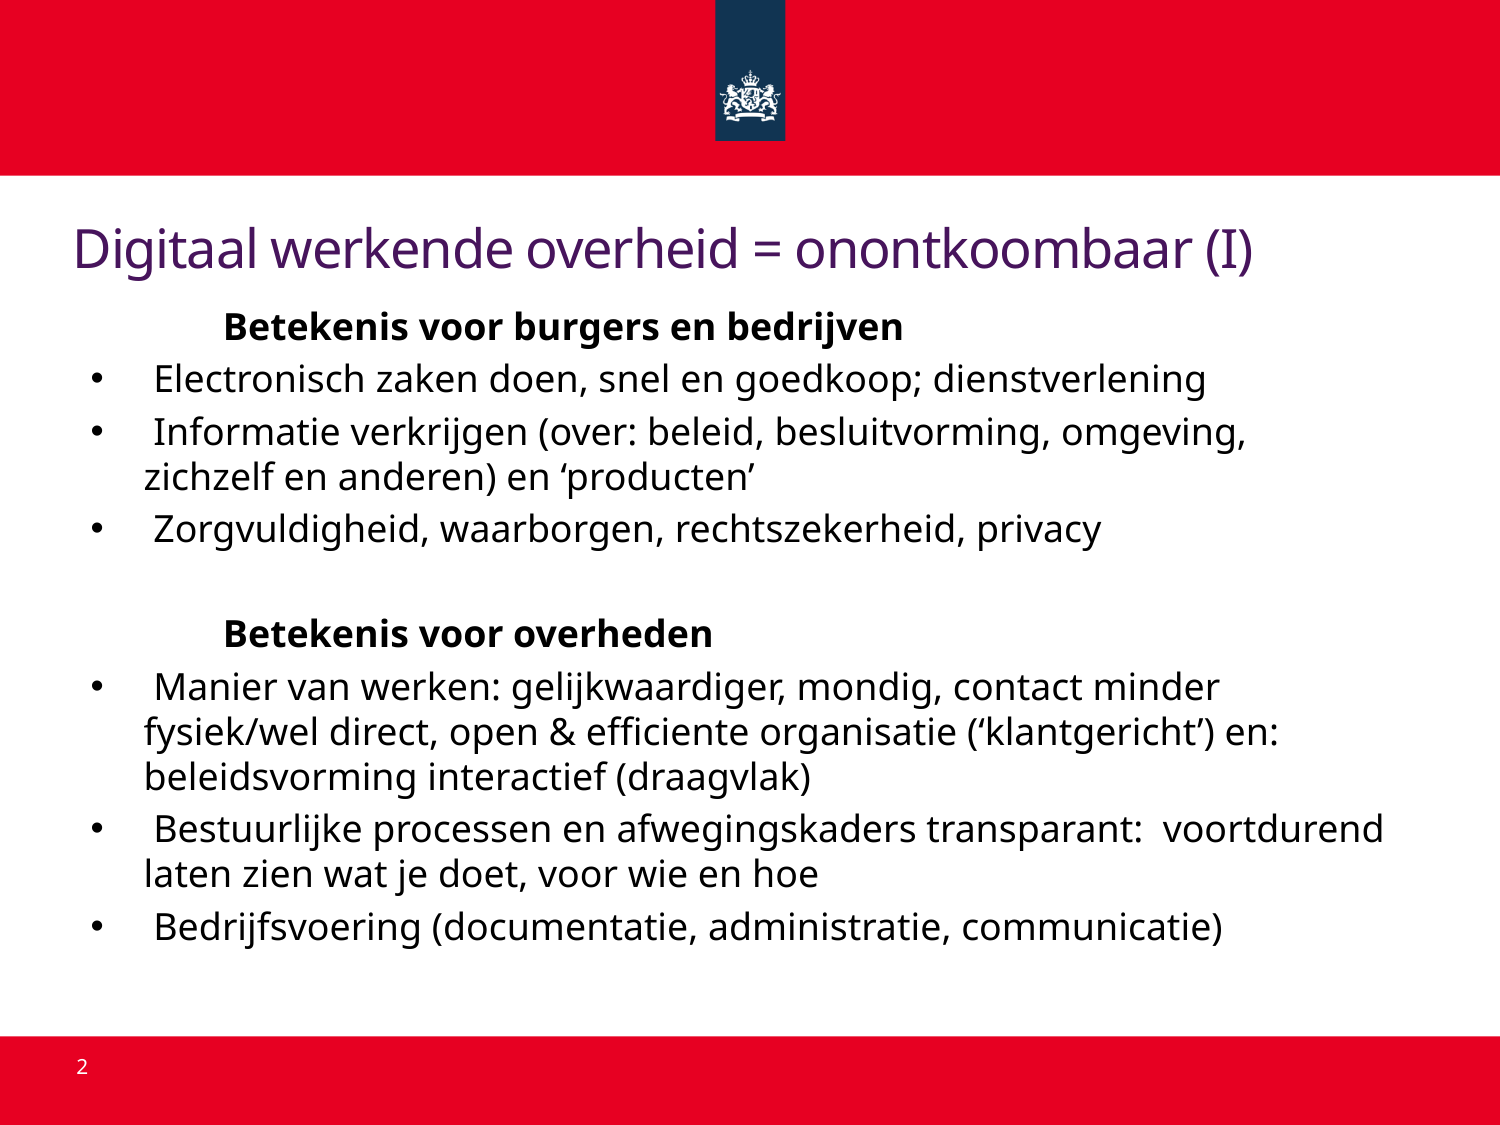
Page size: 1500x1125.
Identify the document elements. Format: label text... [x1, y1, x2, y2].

title Digitaal werkende overheid = onontkoombaar (I) [57, 207, 1409, 295]
slide_number 2 [61, 1046, 179, 1107]
list Betekenis voor burgers en bedrijven Electronisch zaken doen, snel en goedkoop; dienstverlening Informatie verkrijgen (over: beleid, besluitvorming, omgeving, zichzelf en anderen) en ‘producten’ Zorgvuldigheid, waarborgen, rechtszekerheid, privacy Betekenis voor overheden Manier van werken: gelijkwaardiger, mondig, contact minder fysiek/wel direct, open & efficiente organisatie (‘klantgericht’) en: beleidsvorming interactief (draagvlak) Bestuurlijke processen en afwegingskaders transparant: voortdurend laten zien wat je doet, voor wie en hoe Bedrijfsvoering (documentatie, administratie, communicatie) [57, 295, 1409, 1020]
picture [0, 0, 1500, 141]
